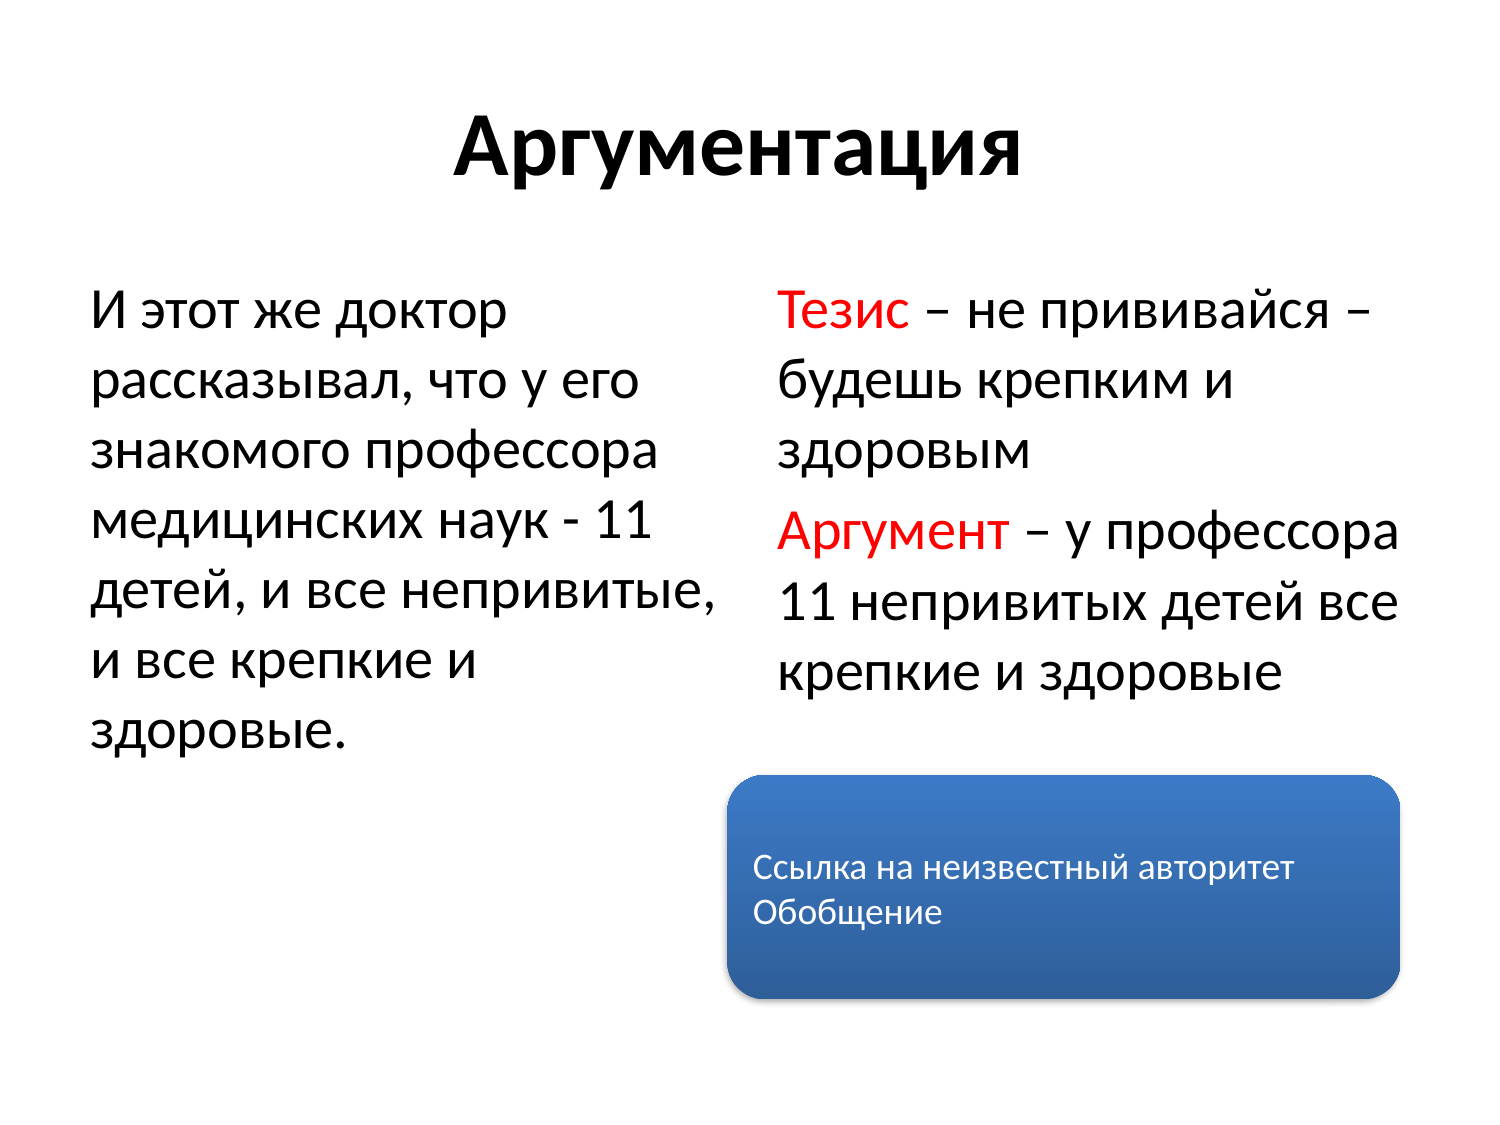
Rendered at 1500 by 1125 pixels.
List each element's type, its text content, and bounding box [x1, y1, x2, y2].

list И этот же доктор рассказывал, что у его знакомого профессора медицинских наук - 11 детей, и все непривитые, и все крепкие и здоровые. [75, 262, 738, 1005]
text_box Ссылка на неизвестный авторитет Обобщение [727, 775, 1401, 1000]
list Тезис – не прививайся – будешь крепким и здоровым Аргумент – у профессора 11 непривитых детей все крепкие и здоровые [762, 262, 1425, 1005]
title Аргументация [75, 45, 1425, 233]
